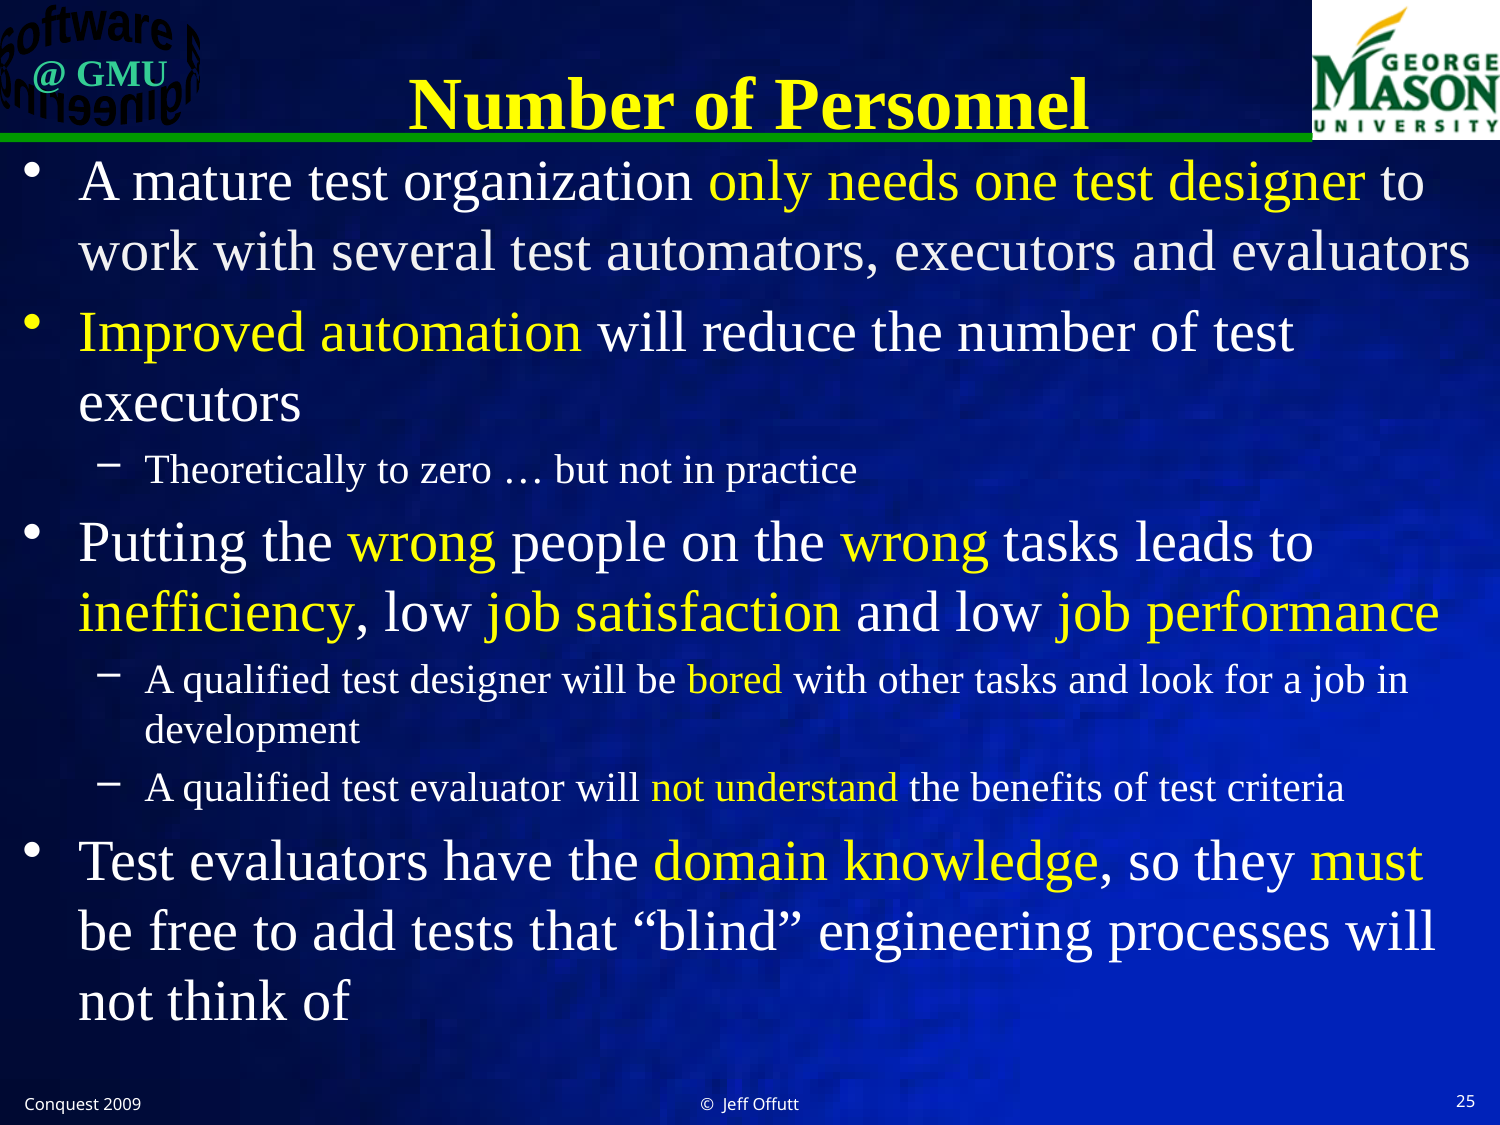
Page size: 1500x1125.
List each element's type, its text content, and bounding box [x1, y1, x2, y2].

picture [0, 0, 1500, 1125]
picture [2, 73, 6, 89]
list A mature test organization only needs one test designer to work with several test automators, executors and evaluators Improved automation will reduce the number of test executors Theoretically to zero … but not in practice Putting the wrong people on the wrong tasks leads to inefficiency, low job satisfaction and low job performance A qualified test designer will be bored with other tasks and look for a job in development A qualified test evaluator will not understand the benefits of test criteria Test evaluators have the domain knowledge, so they must be free to add tests that “blind” engineering processes will not think of [7, 134, 1492, 1086]
picture [0, 0, 153, 132]
picture [1, 52, 9, 64]
footer © Jeff Offutt [512, 1084, 988, 1122]
picture [149, 63, 153, 79]
slide_number 25 [1177, 1084, 1491, 1122]
slide_number Conquest 2009 [9, 1084, 383, 1122]
title Number of Personnel [153, 0, 1347, 134]
